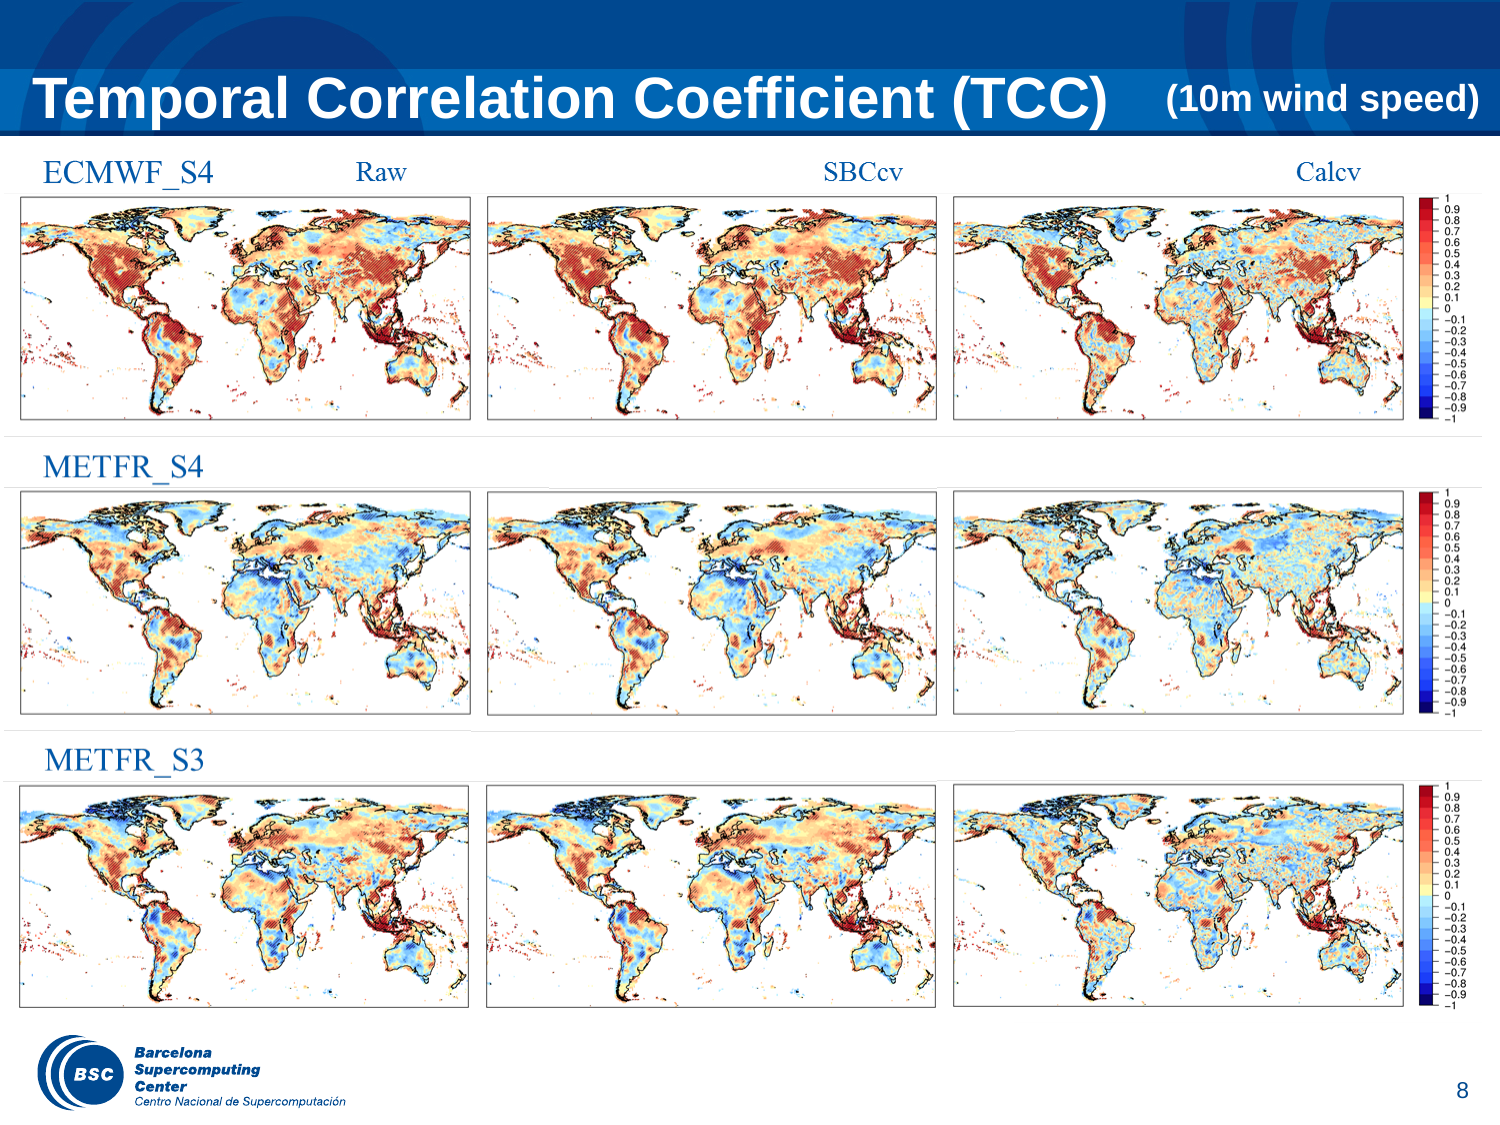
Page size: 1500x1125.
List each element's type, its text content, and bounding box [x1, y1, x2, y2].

picture [2, 140, 1483, 1024]
title Temporal Correlation Coefficient (TCC) [17, 7, 1483, 138]
picture [0, 0, 1500, 136]
slide_number 8 [1411, 1042, 1484, 1111]
text_box (10m wind speed) [1150, 66, 1497, 127]
